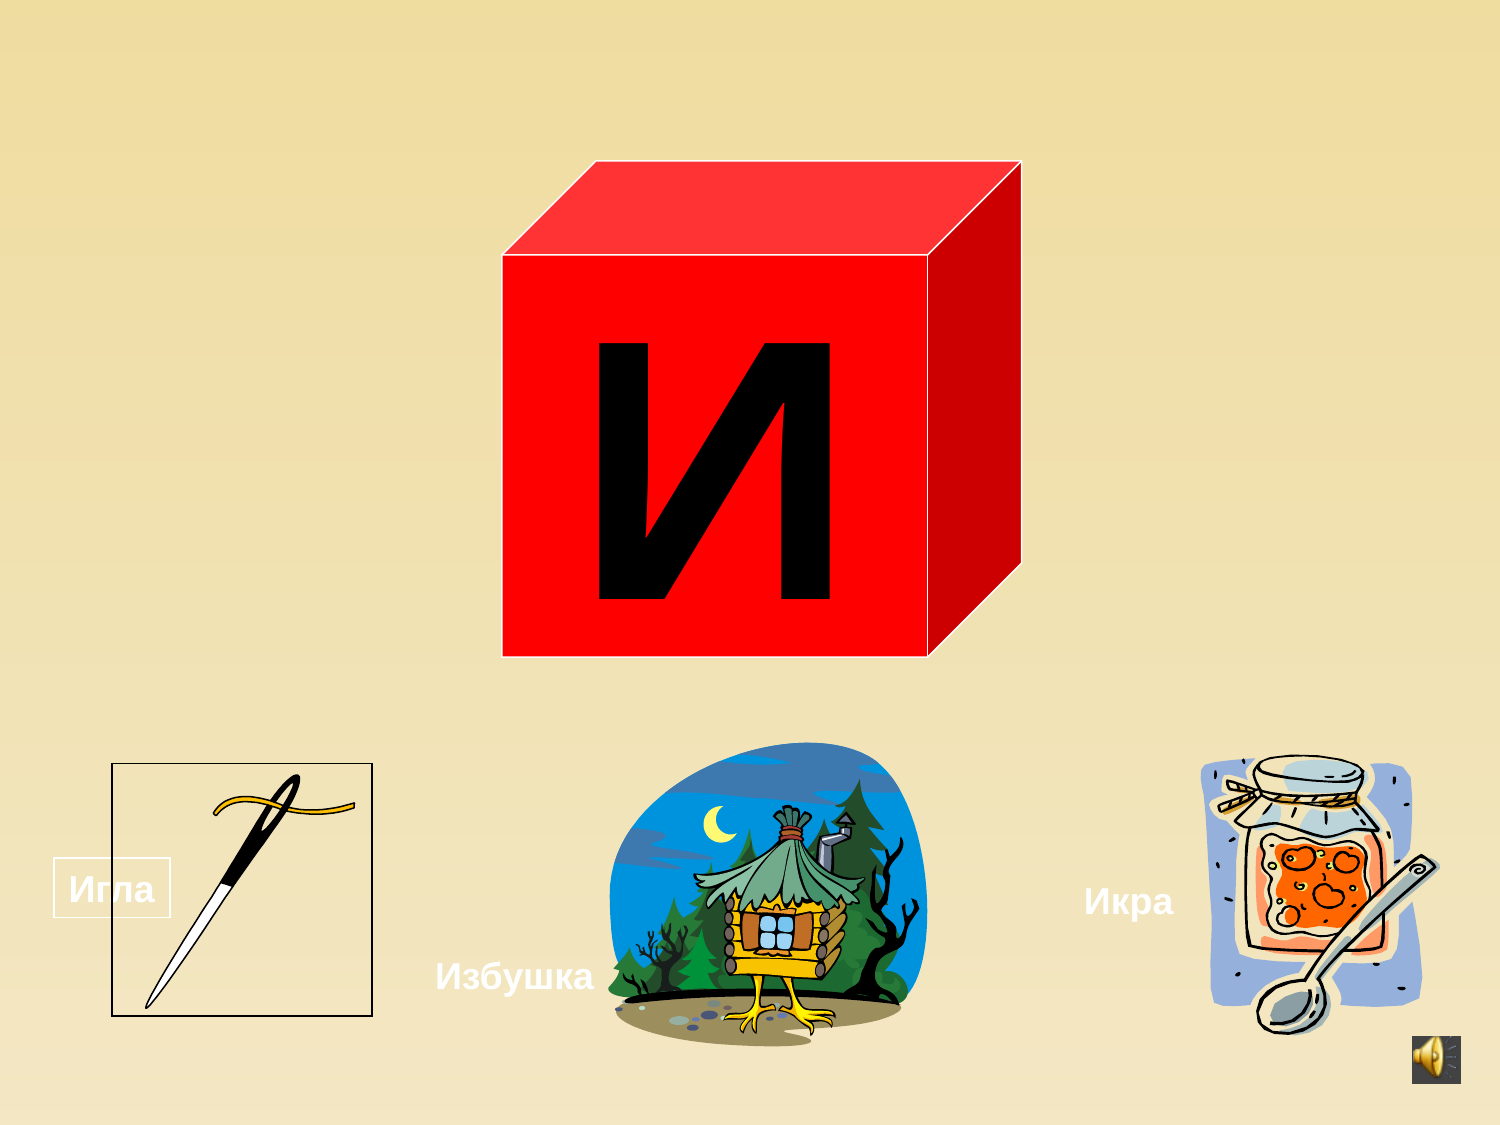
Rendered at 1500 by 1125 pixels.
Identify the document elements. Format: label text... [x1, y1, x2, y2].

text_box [419, 742, 928, 1047]
picture [1411, 1034, 1462, 1086]
text_box И [501, 160, 1022, 658]
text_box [1068, 751, 1443, 1038]
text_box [52, 763, 373, 1017]
